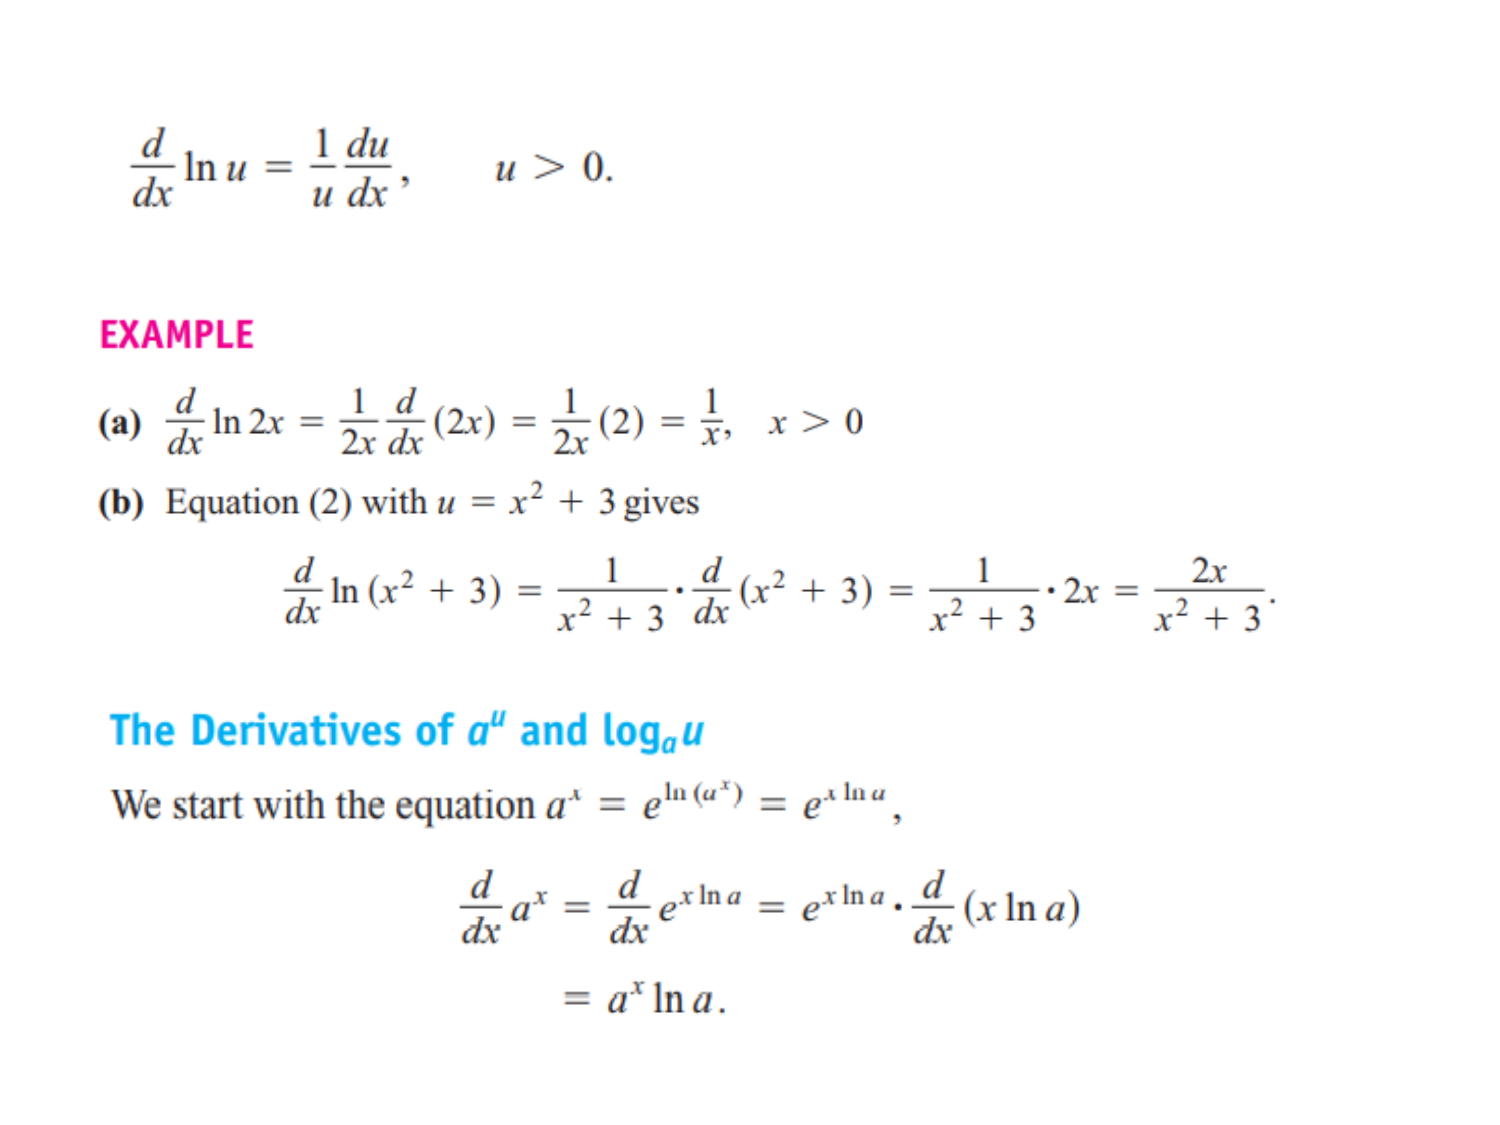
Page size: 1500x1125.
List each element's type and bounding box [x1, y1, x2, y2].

picture [100, 680, 1129, 1064]
picture [64, 302, 1303, 658]
picture [100, 89, 633, 239]
